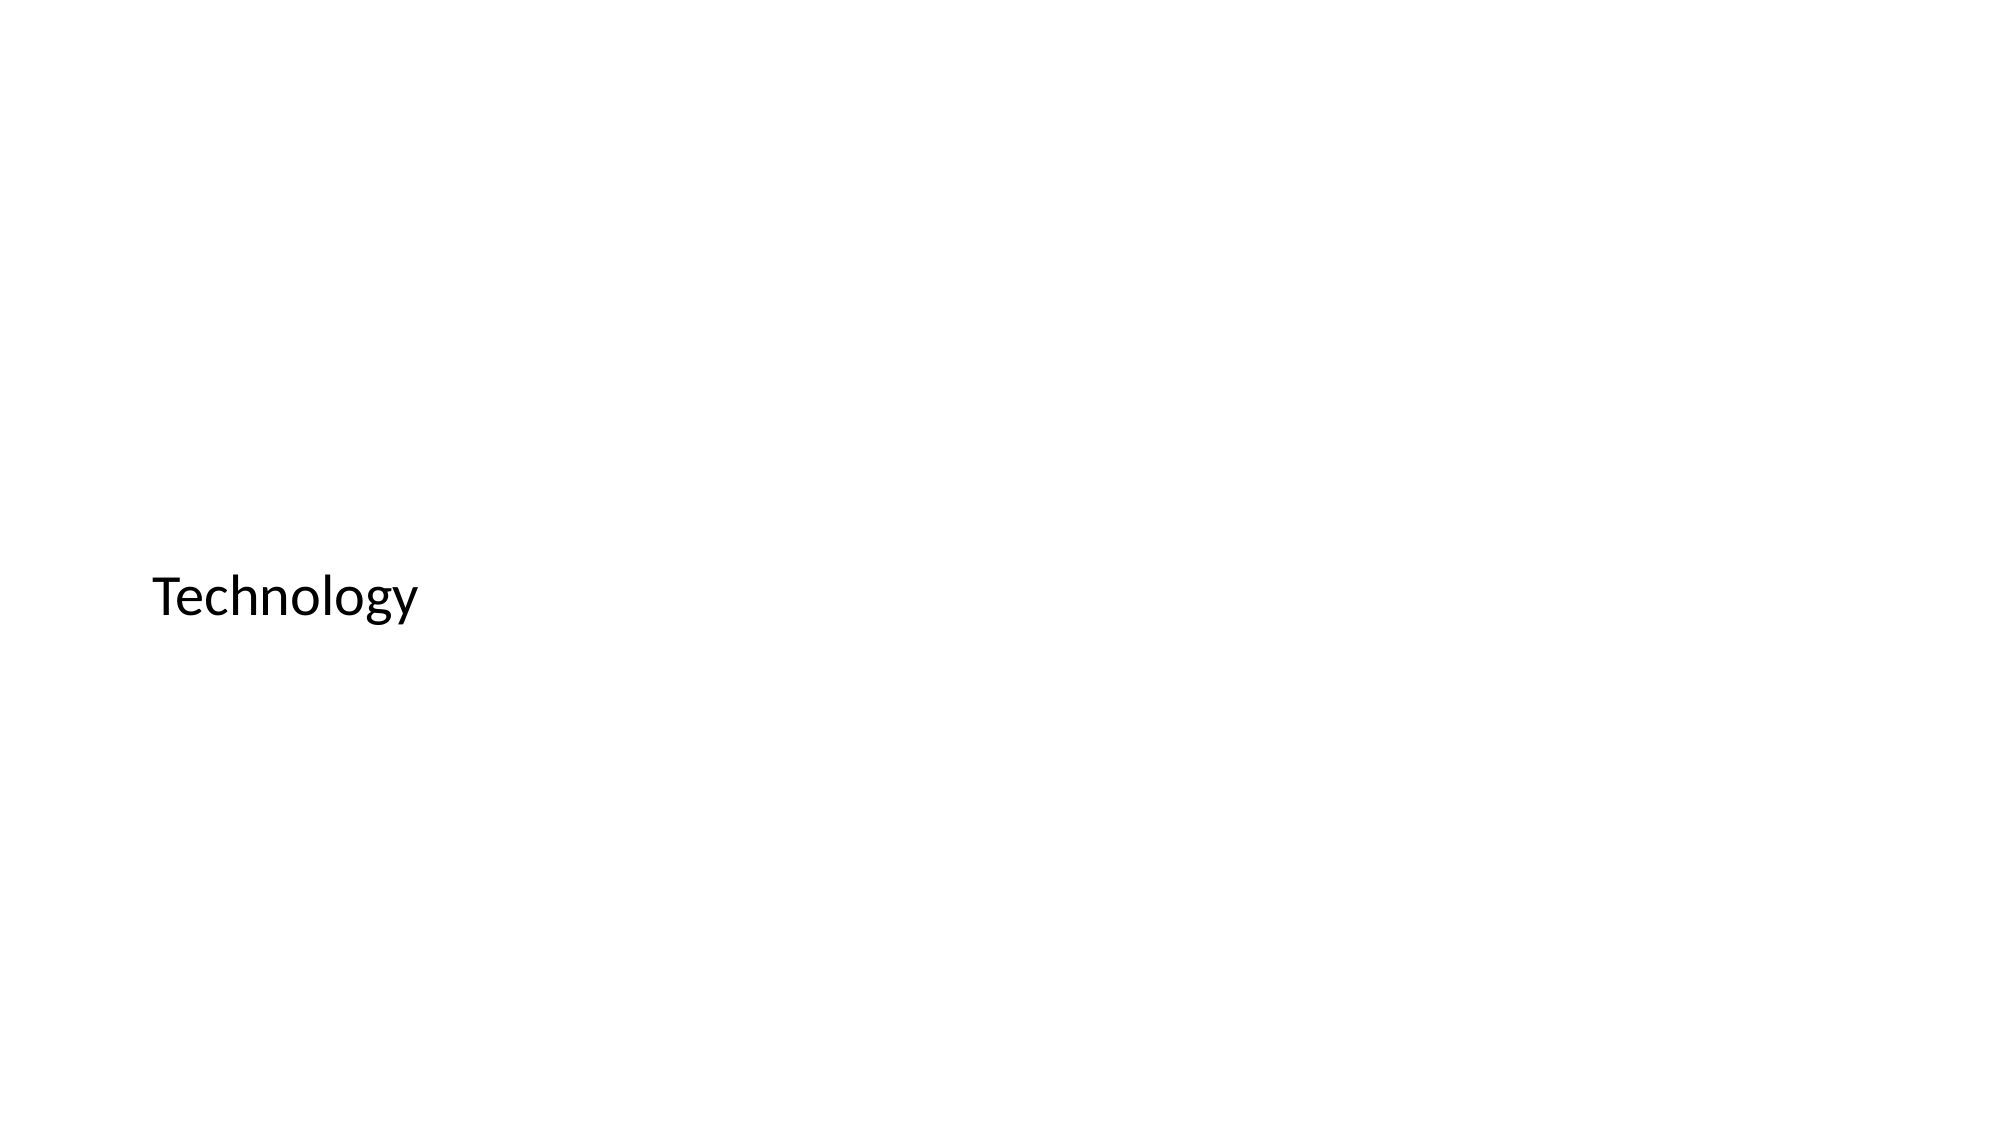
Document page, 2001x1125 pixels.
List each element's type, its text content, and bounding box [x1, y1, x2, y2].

list Technology [137, 299, 1863, 1014]
